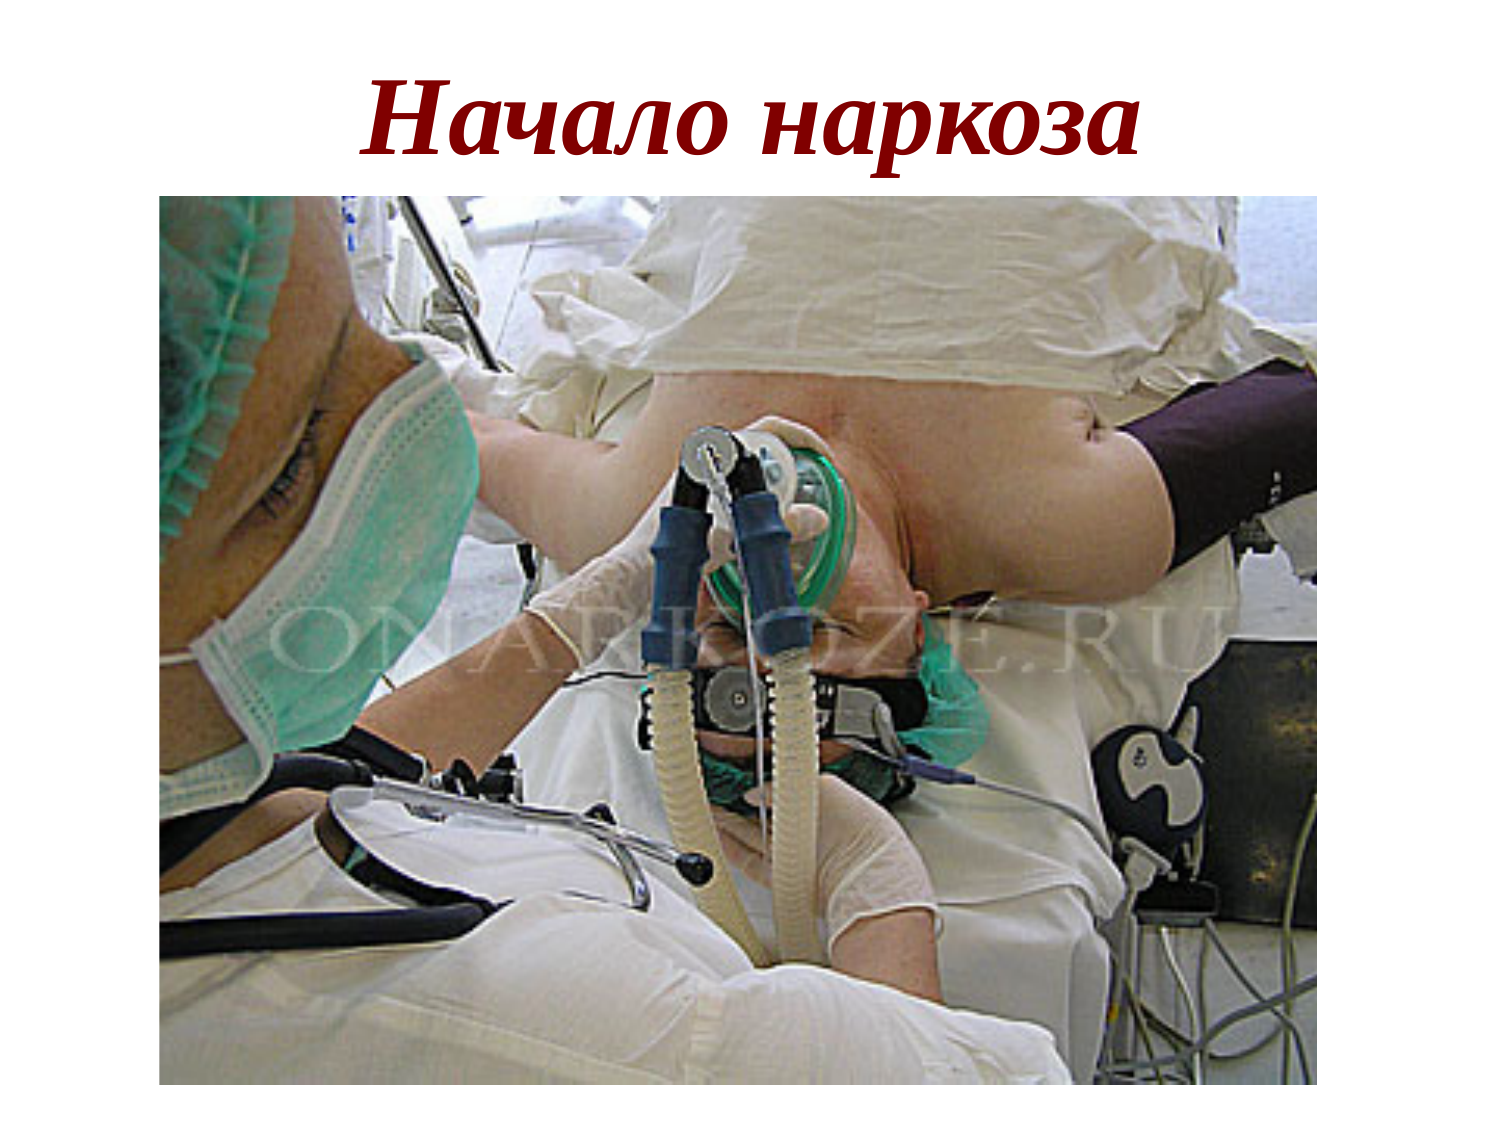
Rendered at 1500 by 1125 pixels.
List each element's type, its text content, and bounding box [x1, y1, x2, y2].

title Начало наркоза [76, 30, 1428, 188]
picture [159, 196, 1318, 1085]
